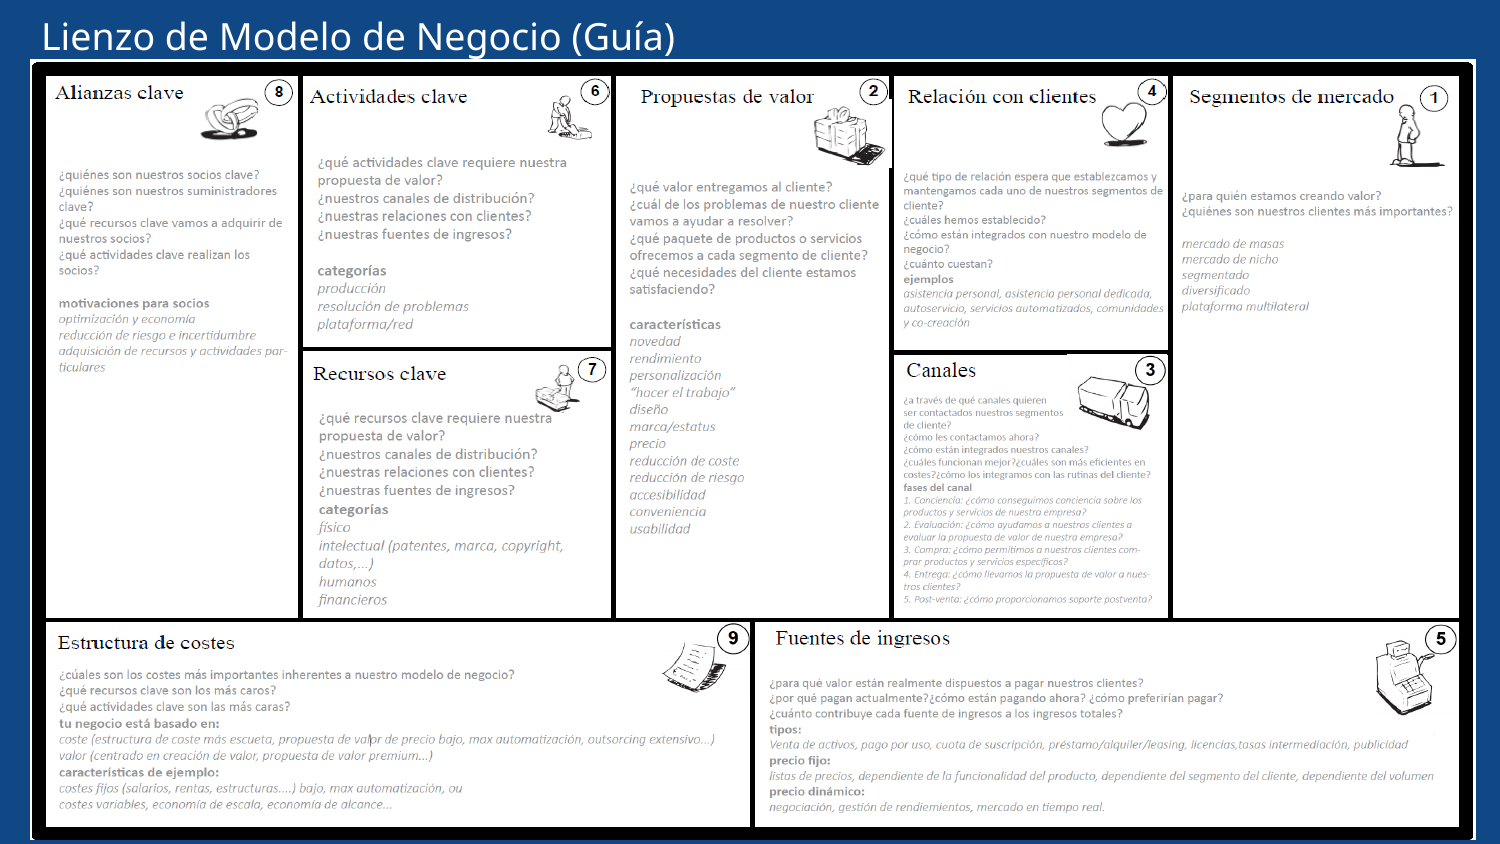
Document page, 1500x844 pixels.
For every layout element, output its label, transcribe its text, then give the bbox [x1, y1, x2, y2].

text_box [29, 59, 1476, 841]
title Lienzo de Modelo de Negocio (Guía) [26, 0, 812, 61]
